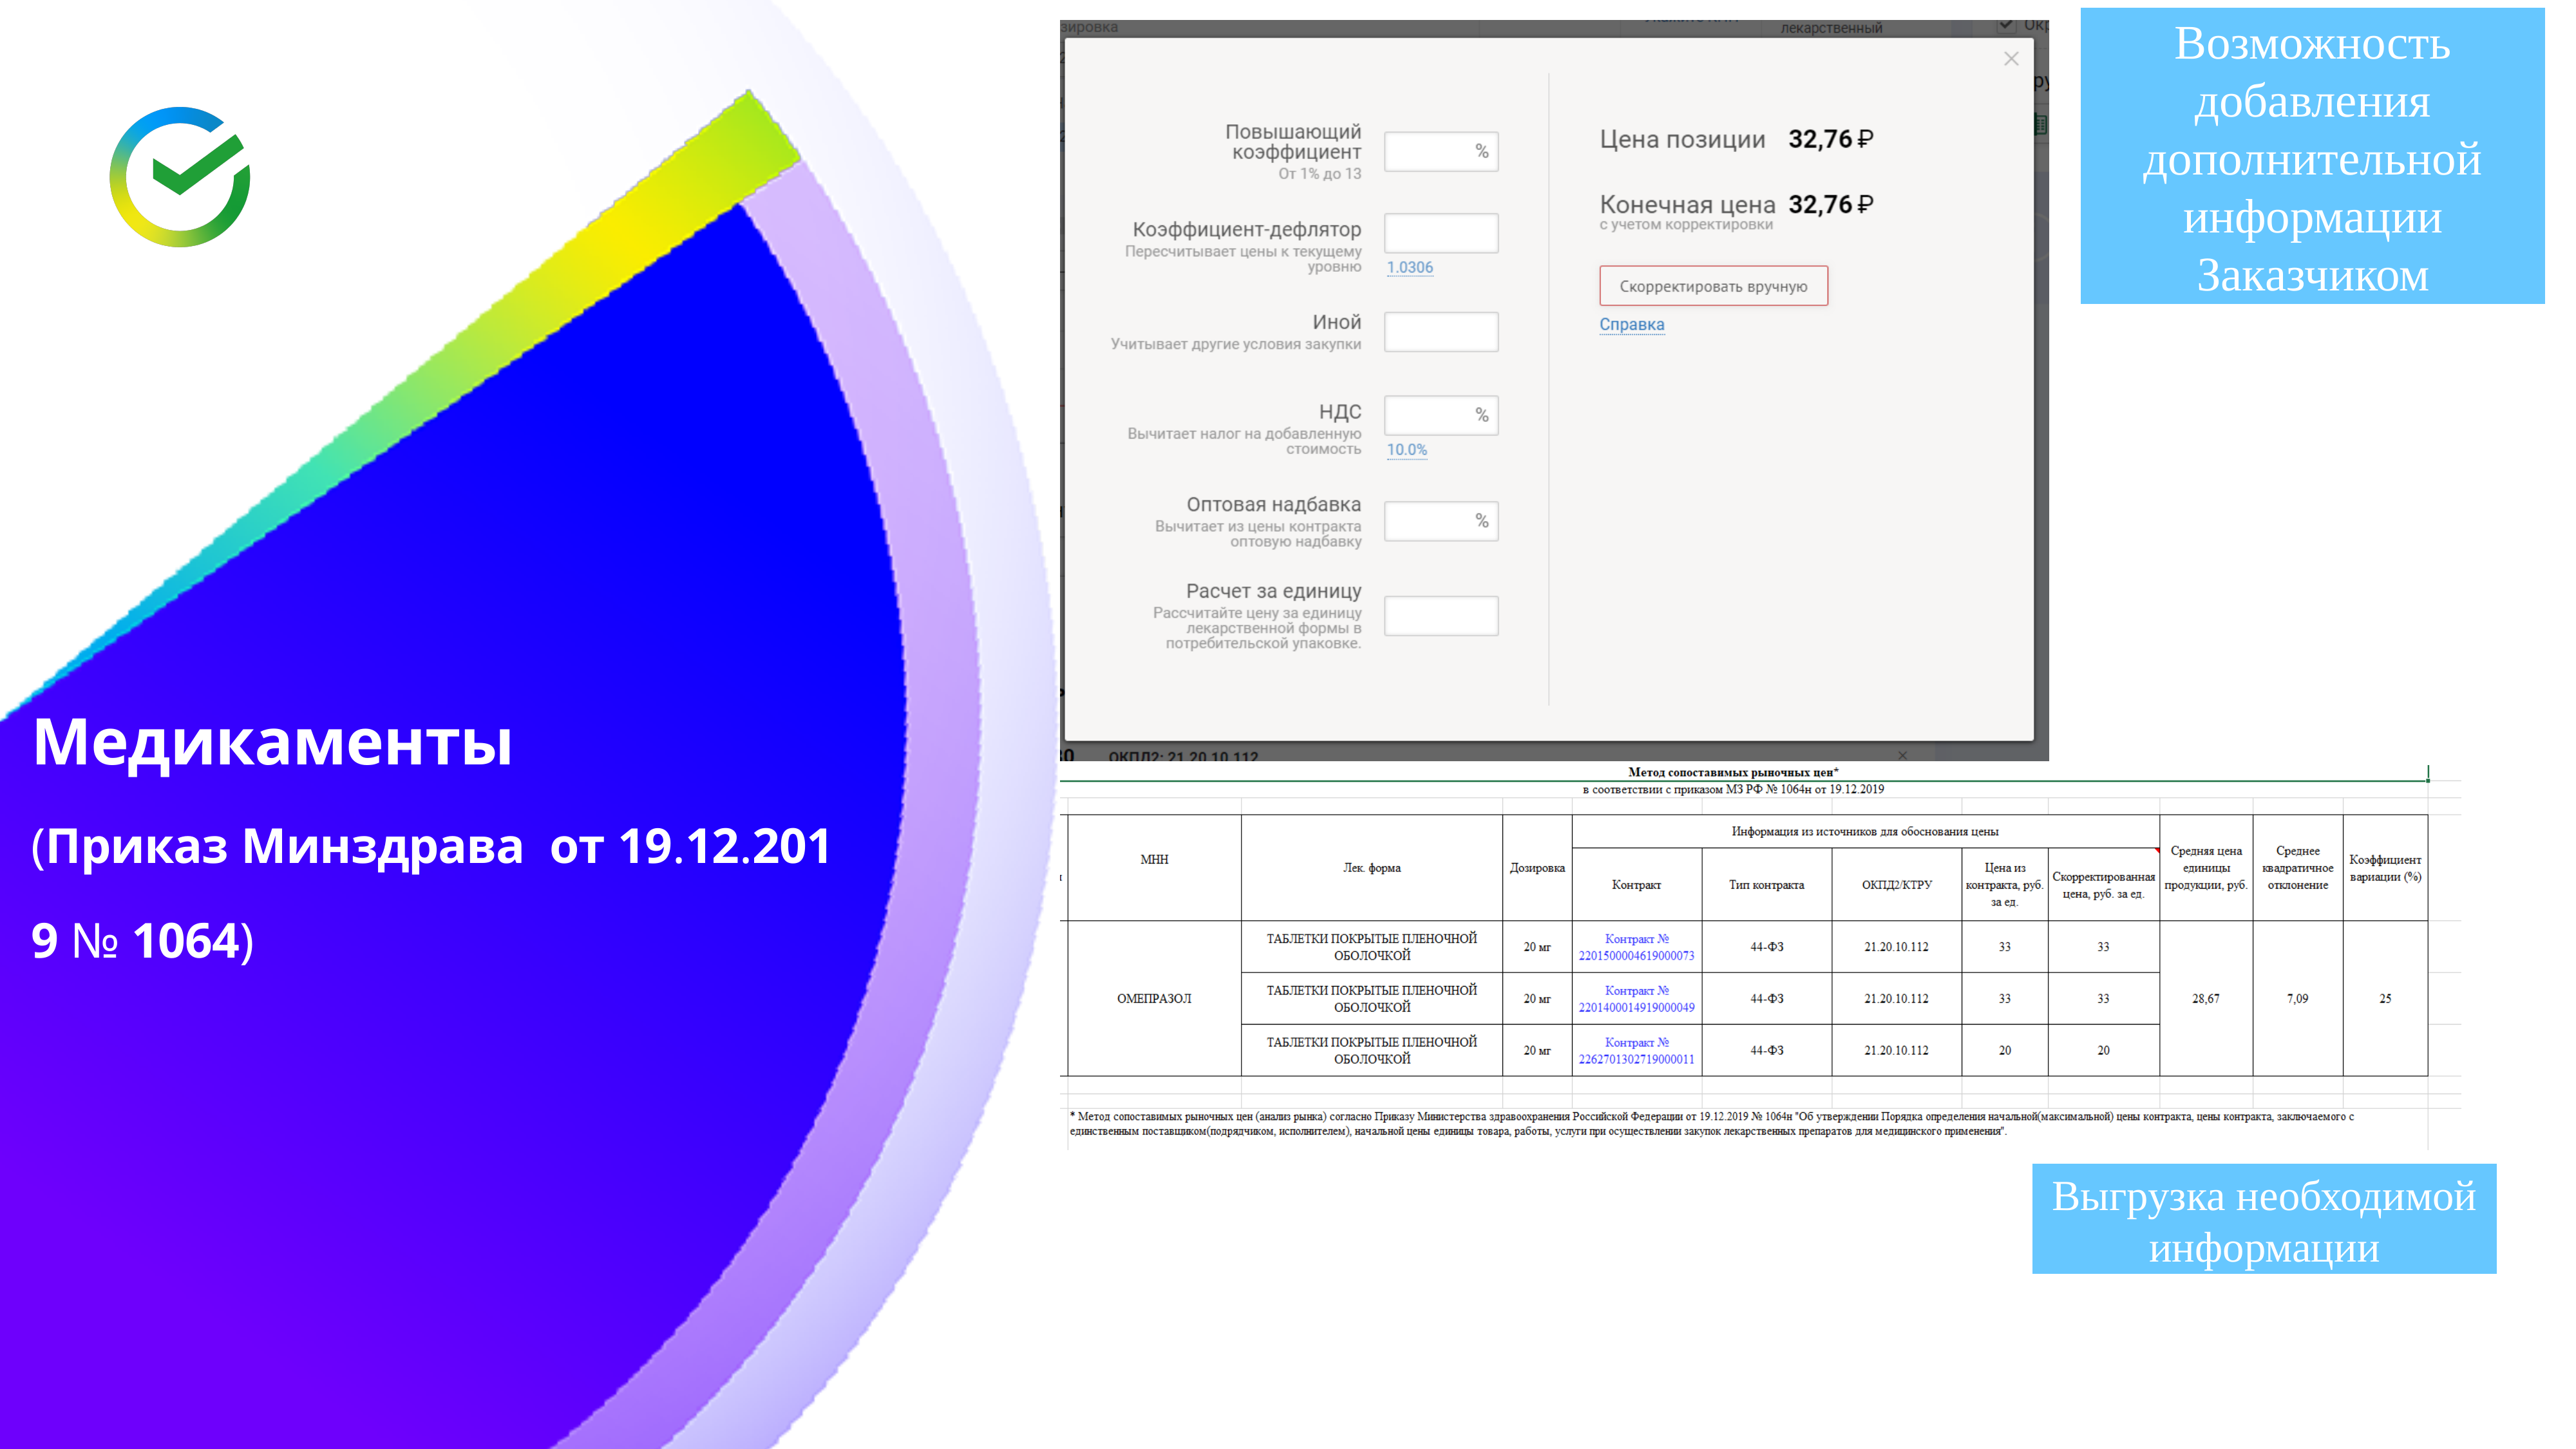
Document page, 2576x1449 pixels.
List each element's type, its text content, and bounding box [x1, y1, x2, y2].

text_box Возможность добавления дополнительной информации Заказчиком [2077, 3, 2549, 308]
picture [0, 0, 2462, 1449]
text_box Выгрузка необходимой информации [2029, 1160, 2501, 1278]
